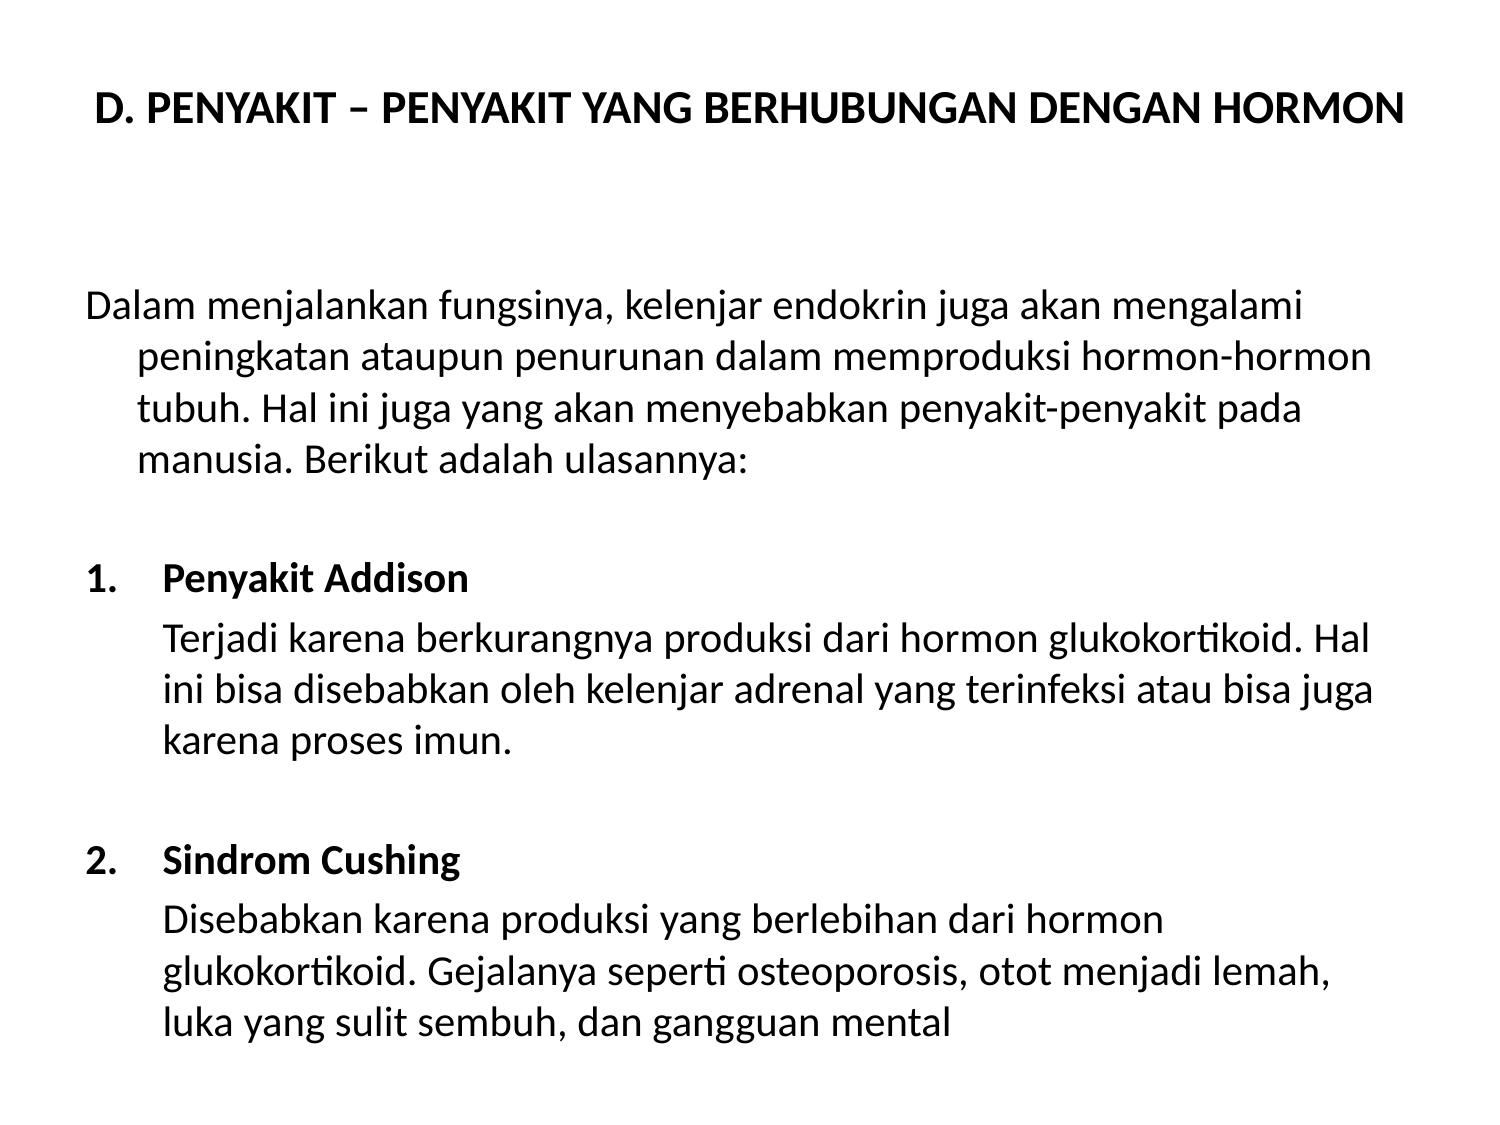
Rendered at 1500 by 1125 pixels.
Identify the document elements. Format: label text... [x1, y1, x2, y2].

list Dalam menjalankan fungsinya, kelenjar endokrin juga akan mengalami peningkatan ataupun penurunan dalam memproduksi hormon-hormon tubuh. Hal ini juga yang akan menyebabkan penyakit-penyakit pada manusia. Berikut adalah ulasannya: Penyakit Addison Terjadi karena berkurangnya produksi dari hormon glukokortikoid. Hal ini bisa disebabkan oleh kelenjar adrenal yang terinfeksi atau bisa juga karena proses imun. Sindrom Cushing Disebabkan karena produksi yang berlebihan dari hormon glukokortikoid. Gejalanya seperti osteoporosis, otot menjadi lemah, luka yang sulit sembuh, dan gangguan mental [70, 269, 1421, 1125]
title D. PENYAKIT – PENYAKIT YANG BERHUBUNGAN DENGAN HORMON [75, 45, 1425, 164]
